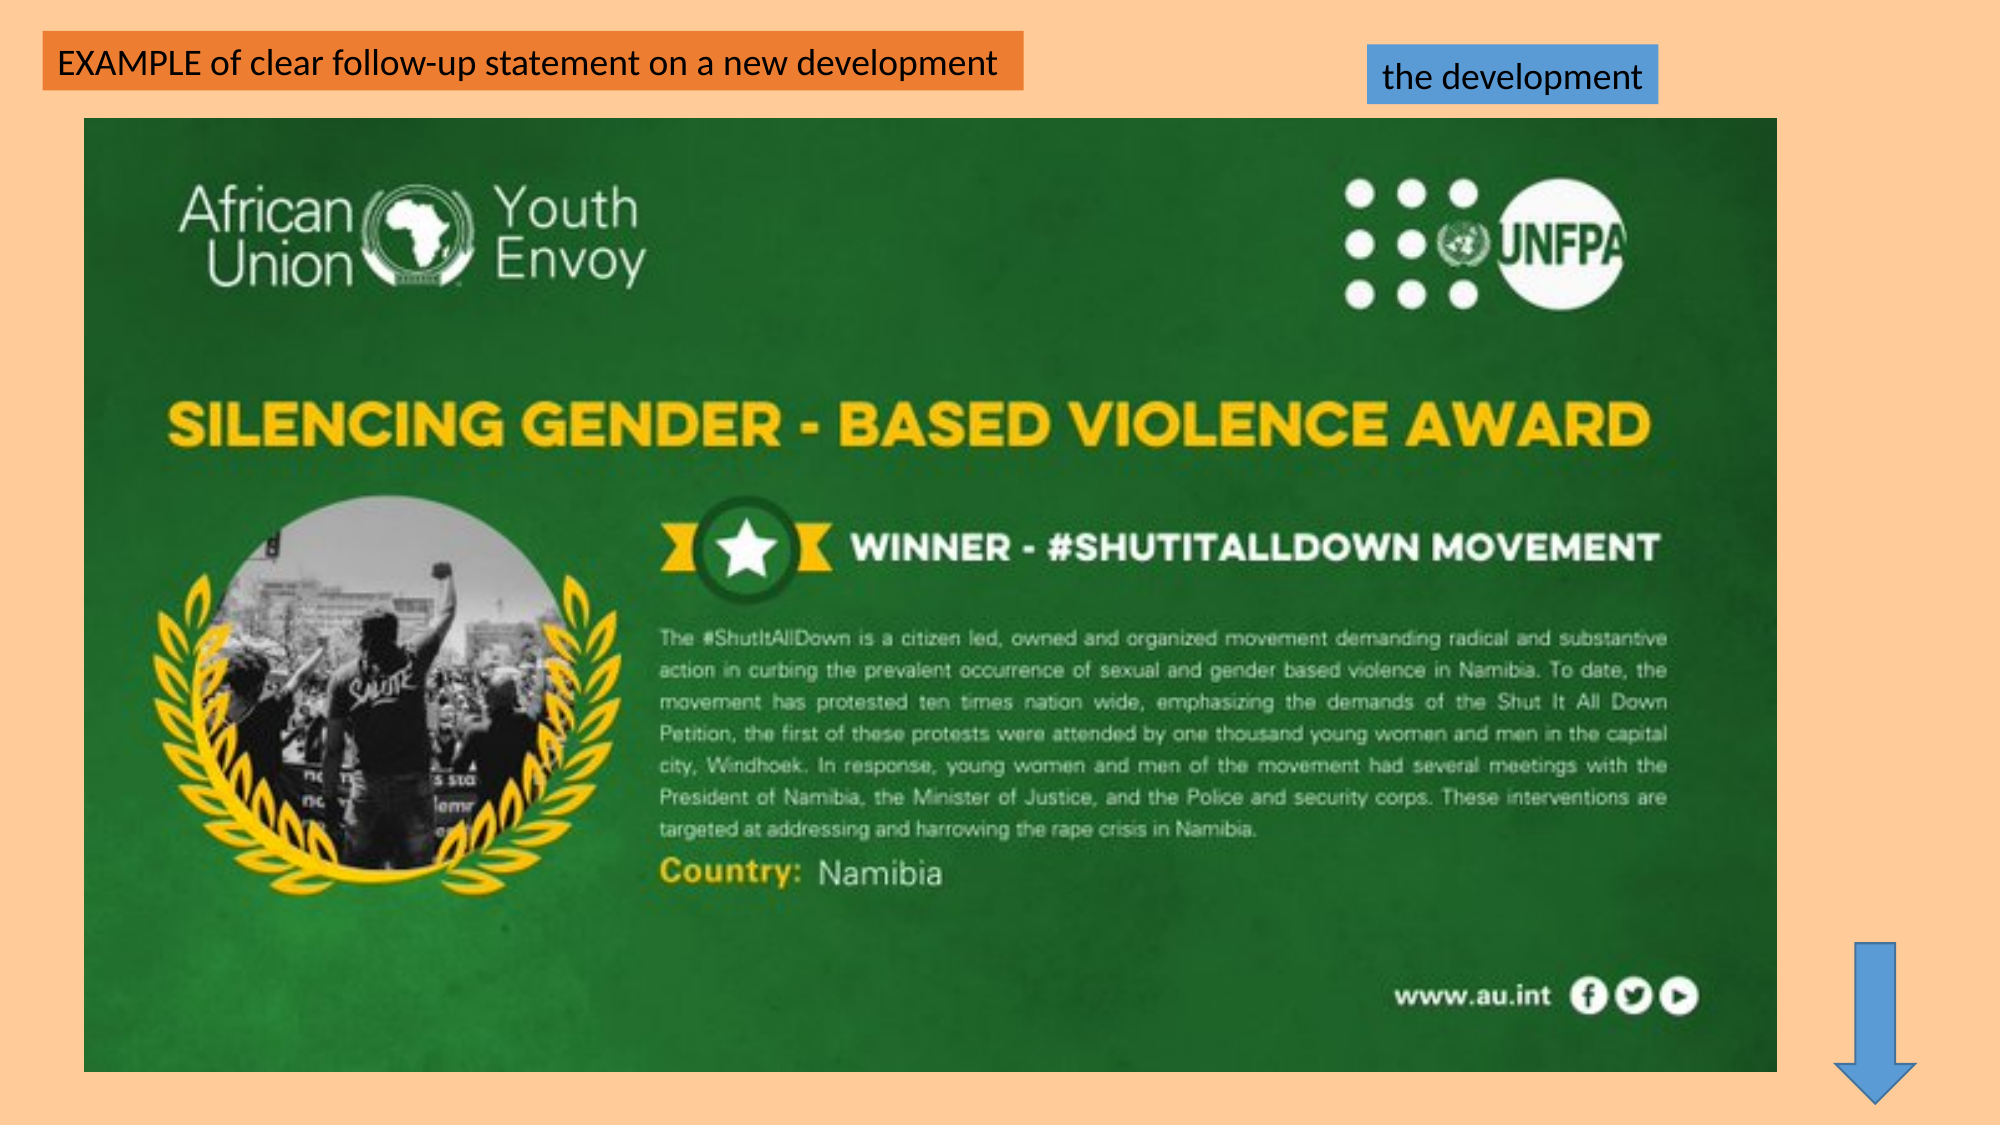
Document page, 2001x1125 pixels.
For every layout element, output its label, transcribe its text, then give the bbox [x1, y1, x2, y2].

text_box [1832, 942, 1918, 1106]
text_box EXAMPLE of clear follow-up statement on a new development [42, 30, 1024, 91]
text_box the development [1367, 44, 1659, 105]
picture [84, 118, 1777, 1072]
